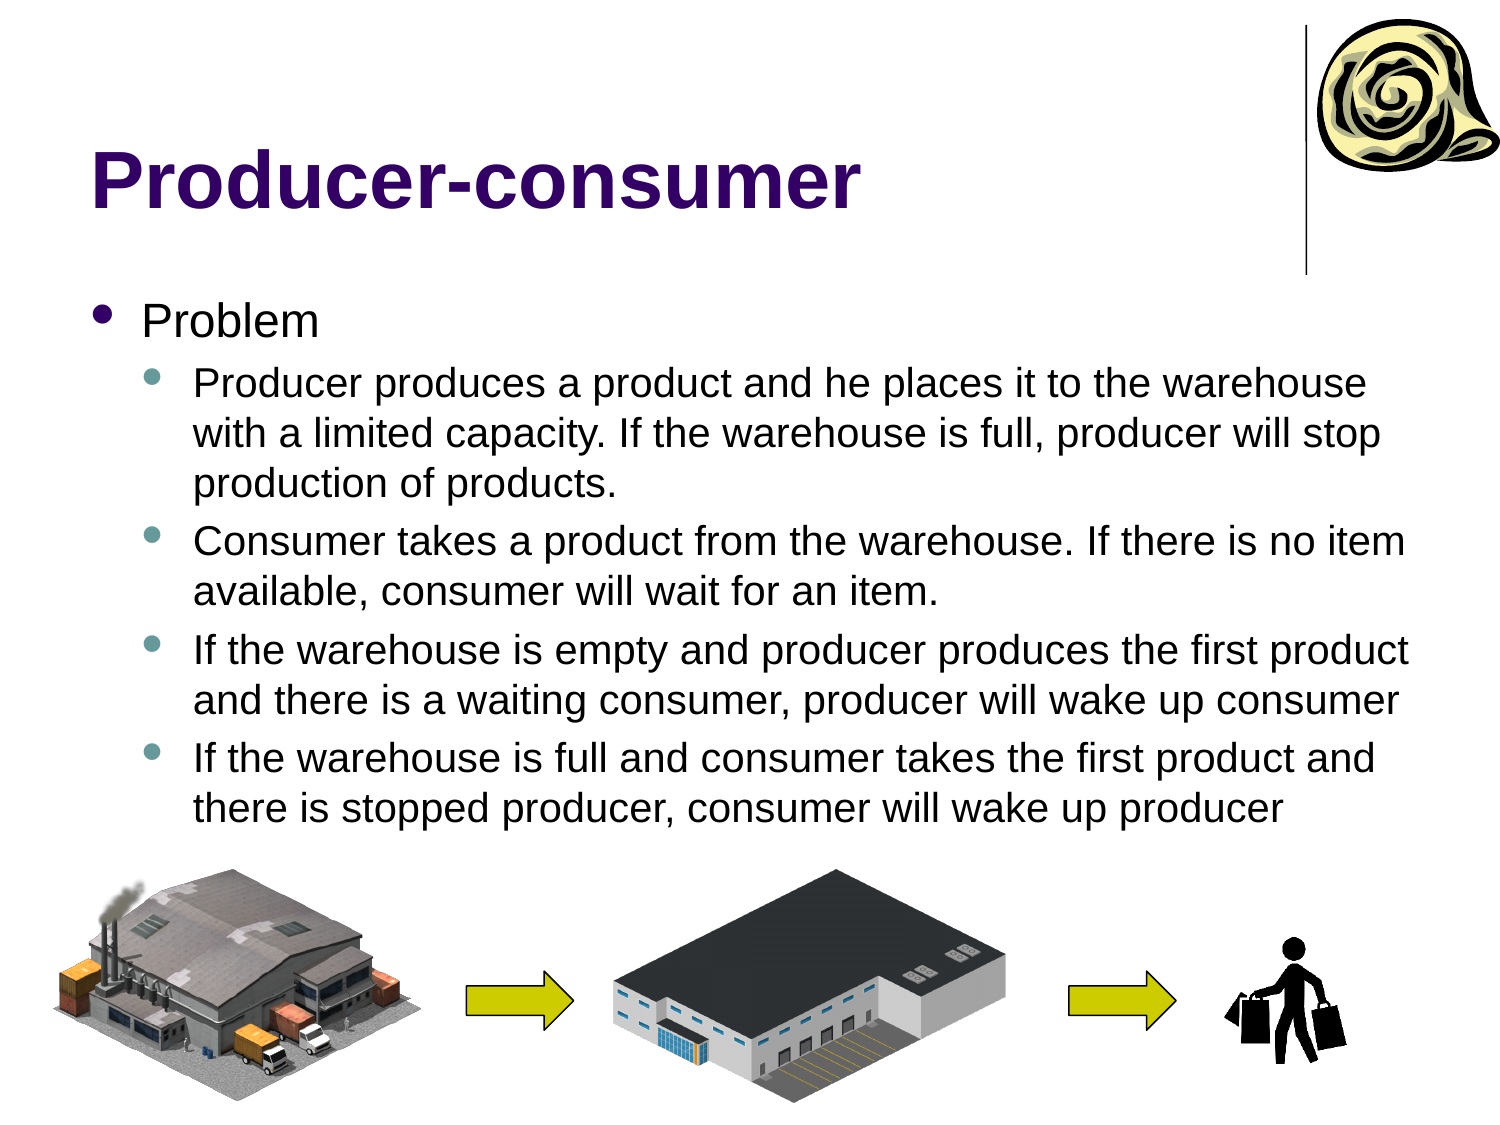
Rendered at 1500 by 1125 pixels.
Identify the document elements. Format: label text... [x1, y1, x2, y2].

picture [560, 869, 1058, 1108]
picture [1222, 937, 1349, 1064]
text_box [1068, 971, 1177, 1031]
picture [52, 869, 422, 1101]
list Problem Producer produces a product and he places it to the warehouse with a limited capacity. If the warehouse is full, producer will stop production of products. Consumer takes a product from the warehouse. If there is no item available, consumer will wait for an item. If the warehouse is empty and producer produces the first product and there is a waiting consumer, producer will wake up consumer If the warehouse is full and consumer takes the first product and there is stopped producer, consumer will wake up producer [74, 281, 1426, 894]
title Producer-consumer [74, 19, 1313, 233]
text_box [466, 971, 555, 1031]
